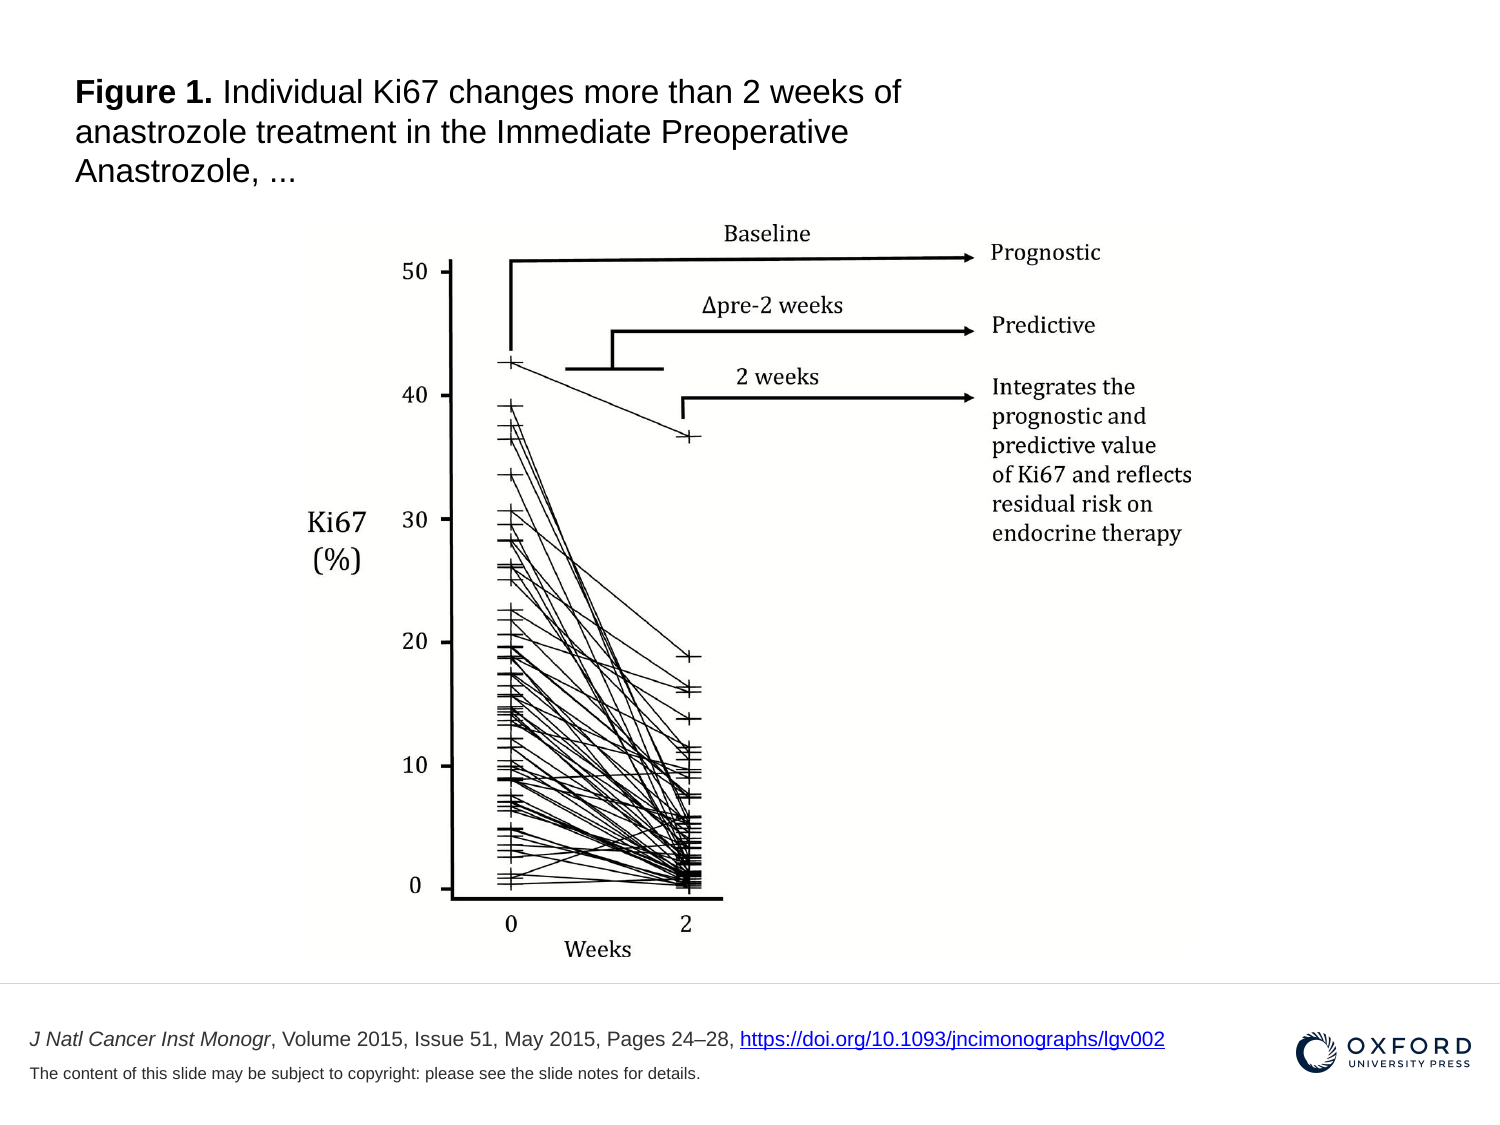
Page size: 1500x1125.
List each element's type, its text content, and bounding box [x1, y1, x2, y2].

picture [1296, 1032, 1471, 1073]
title Figure 1. Individual Ki67 changes more than 2 weeks of anastrozole treatment in the Immediate Preoperative Anastrozole, ... [75, 69, 1078, 171]
picture [308, 224, 1191, 957]
footer J Natl Cancer Inst Monogr, Volume 2015, Issue 51, May 2015, Pages 24–28, https://doi.org/10.1093/jncimonographs/lgv002 The content of this slide may be subject to copyright: please see the slide notes for details. [0, 983, 1260, 1125]
